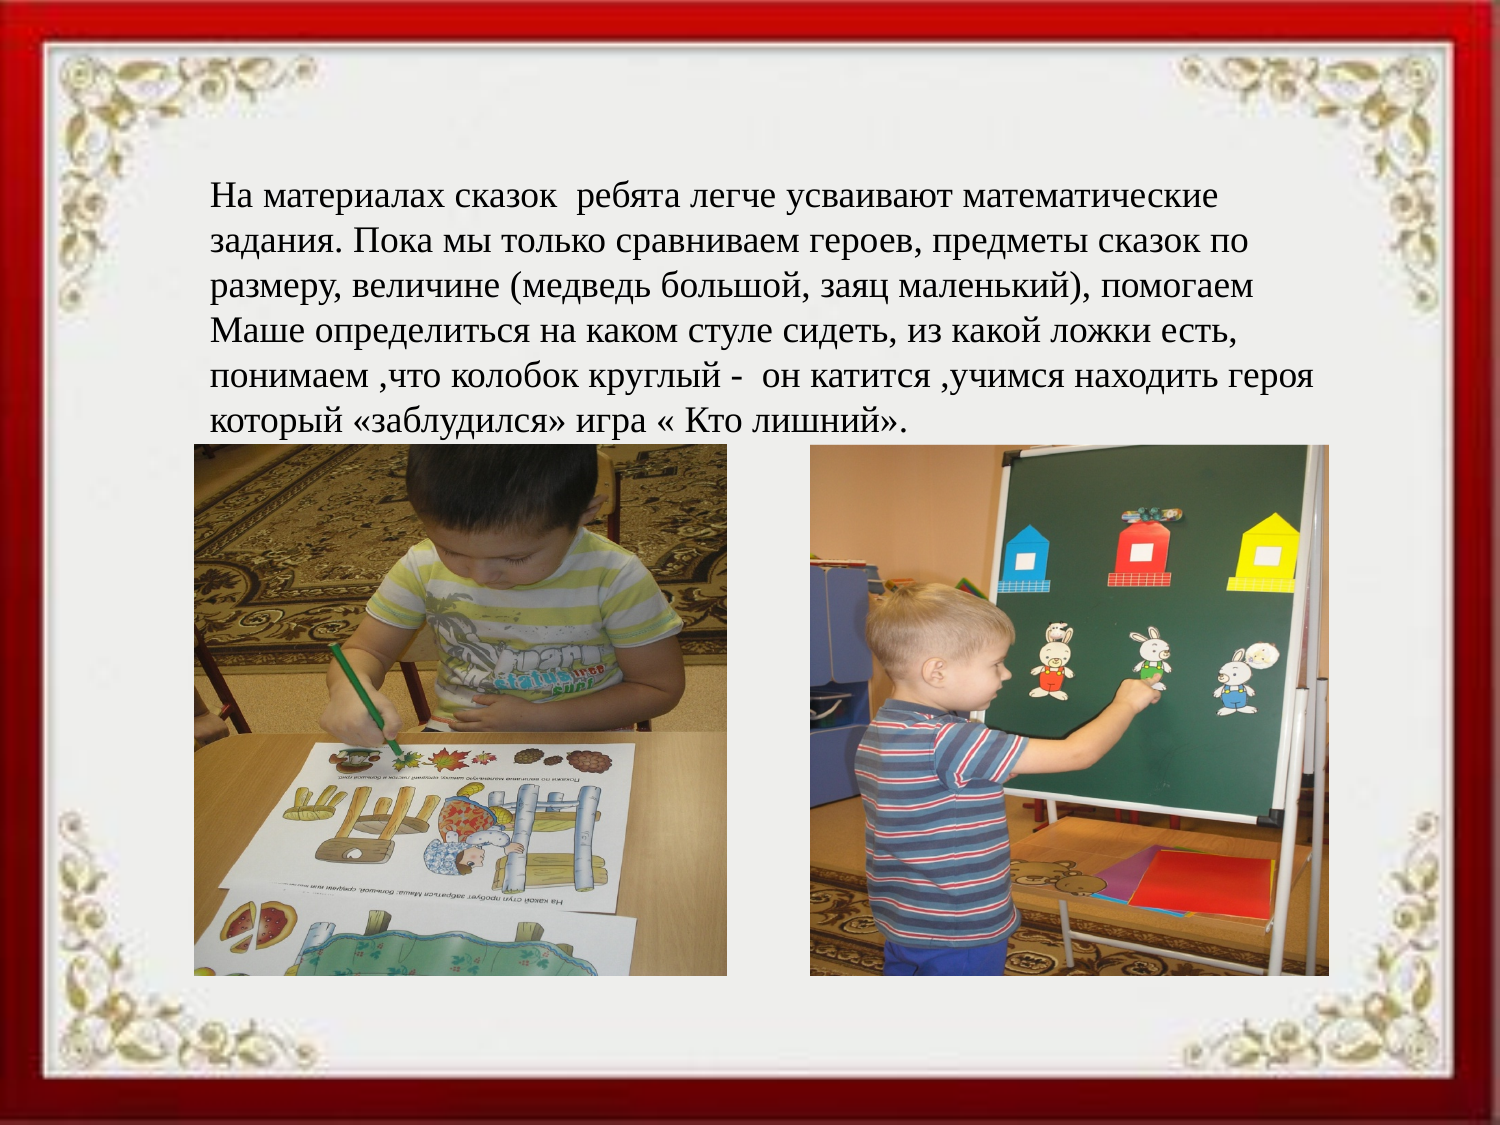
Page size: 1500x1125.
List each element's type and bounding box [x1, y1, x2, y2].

picture [194, 444, 727, 977]
list [0, 0, 1500, 1125]
picture [802, 450, 1335, 971]
